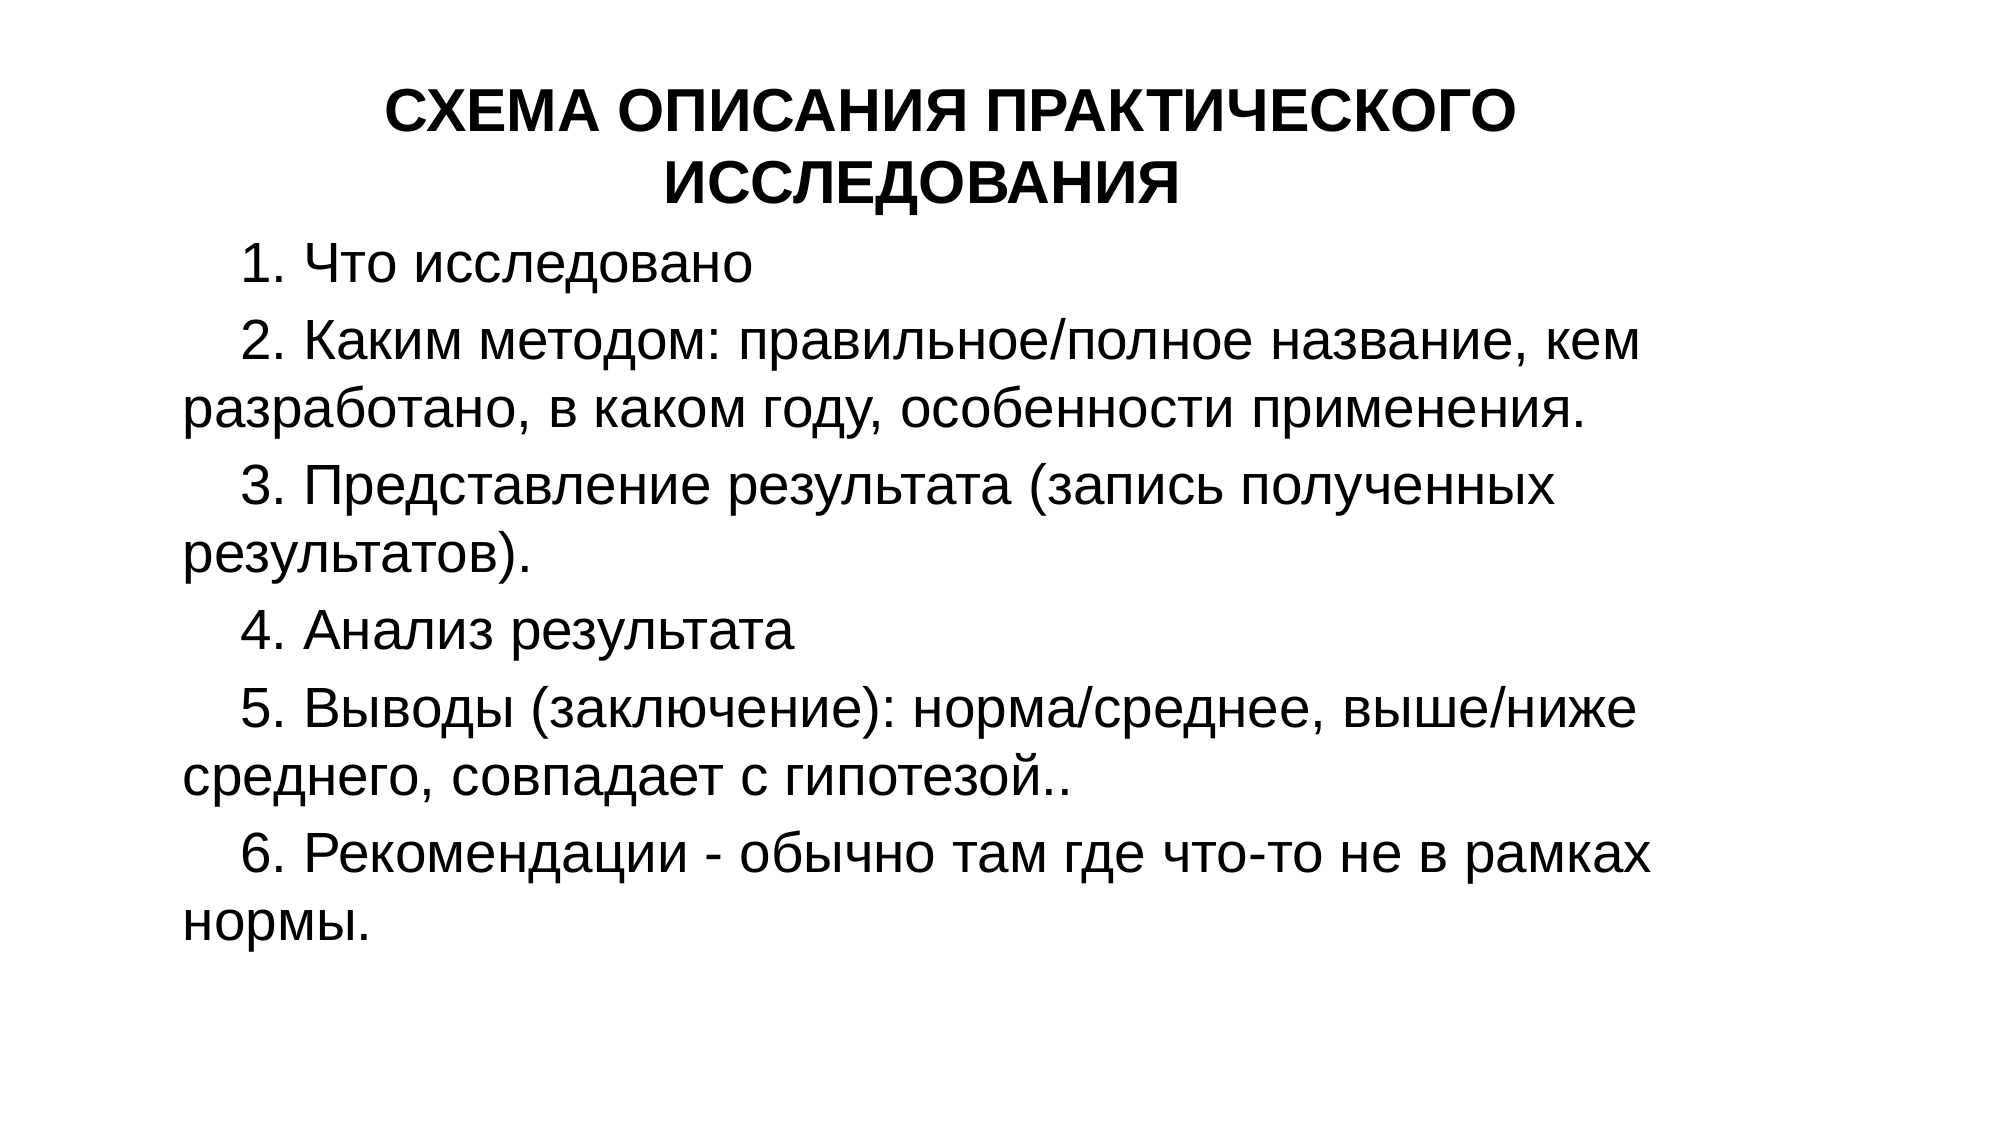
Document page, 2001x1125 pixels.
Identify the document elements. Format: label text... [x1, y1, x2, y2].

text_box СХЕМА ОПИСАНИЯ ПРАКТИЧЕСКОГО ИССЛЕДОВАНИЯ 1. Что исследовано 2. Каким методом: правильное/полное название, кем разработано, в каком году, особенности применения. 3. Представление результата (запись полученных результатов). 4. Анализ результата 5. Выводы (заключение): норма/среднее, выше/ниже среднего, совпадает с гипотезой.. 6. Рекомендации - обычно там где что-то не в рамках нормы. [169, 64, 1675, 1057]
